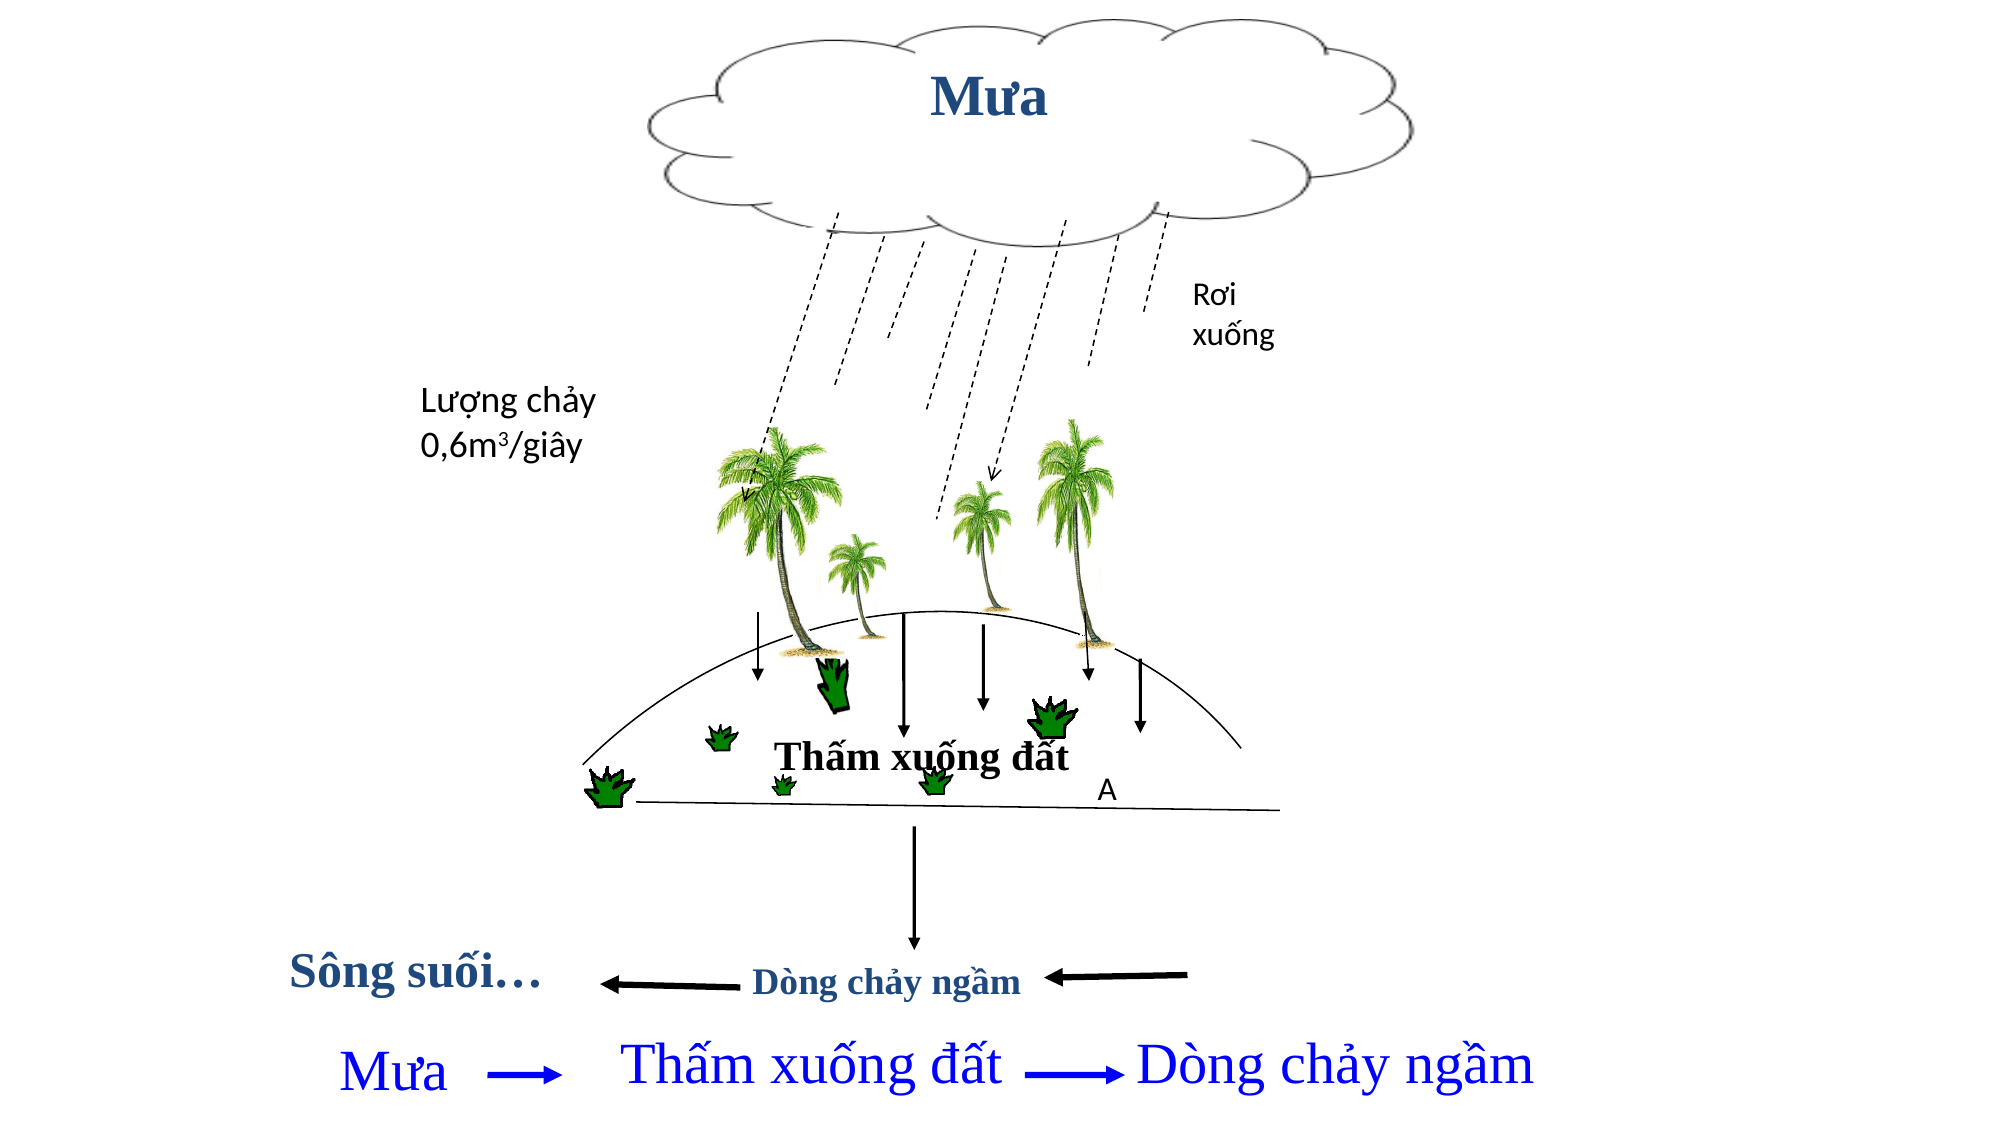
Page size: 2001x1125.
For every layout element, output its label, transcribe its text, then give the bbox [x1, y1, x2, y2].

picture [950, 482, 1012, 613]
text_box Rơi xuống [1178, 264, 1318, 366]
picture [704, 724, 739, 752]
text_box Sông suối… [275, 930, 640, 1005]
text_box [604, 801, 1280, 811]
text_box Dòng chảy ngầm [904, 949, 1037, 1010]
text_box A [1097, 767, 1142, 801]
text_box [1084, 611, 1090, 681]
picture [917, 766, 954, 796]
text_box [1024, 1068, 1121, 1082]
picture [769, 774, 797, 796]
picture [1024, 696, 1079, 740]
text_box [1088, 234, 1119, 366]
text_box [634, 811, 1160, 1017]
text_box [936, 256, 1007, 520]
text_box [744, 212, 839, 503]
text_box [925, 249, 976, 412]
picture [1033, 419, 1115, 651]
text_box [990, 220, 1066, 482]
text_box Lượng chảy 0,6m3/giây [405, 367, 642, 492]
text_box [1143, 211, 1169, 312]
text_box A [1097, 811, 1142, 818]
text_box [1134, 658, 1147, 734]
picture [582, 766, 636, 810]
text_box Mưa [324, 1025, 488, 1110]
text_box Thấm xuống đất [605, 1017, 1018, 1103]
text_box Thấm xuống đất [759, 721, 1085, 787]
text_box [487, 1068, 563, 1082]
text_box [839, 236, 885, 387]
text_box [1043, 971, 1188, 984]
picture [710, 427, 887, 717]
text_box Dòng chảy ngầm [1121, 1017, 1550, 1103]
text_box Dòng chảy ngầm [737, 949, 856, 1010]
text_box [886, 241, 925, 342]
text_box [582, 611, 1242, 801]
picture [647, 19, 1420, 251]
